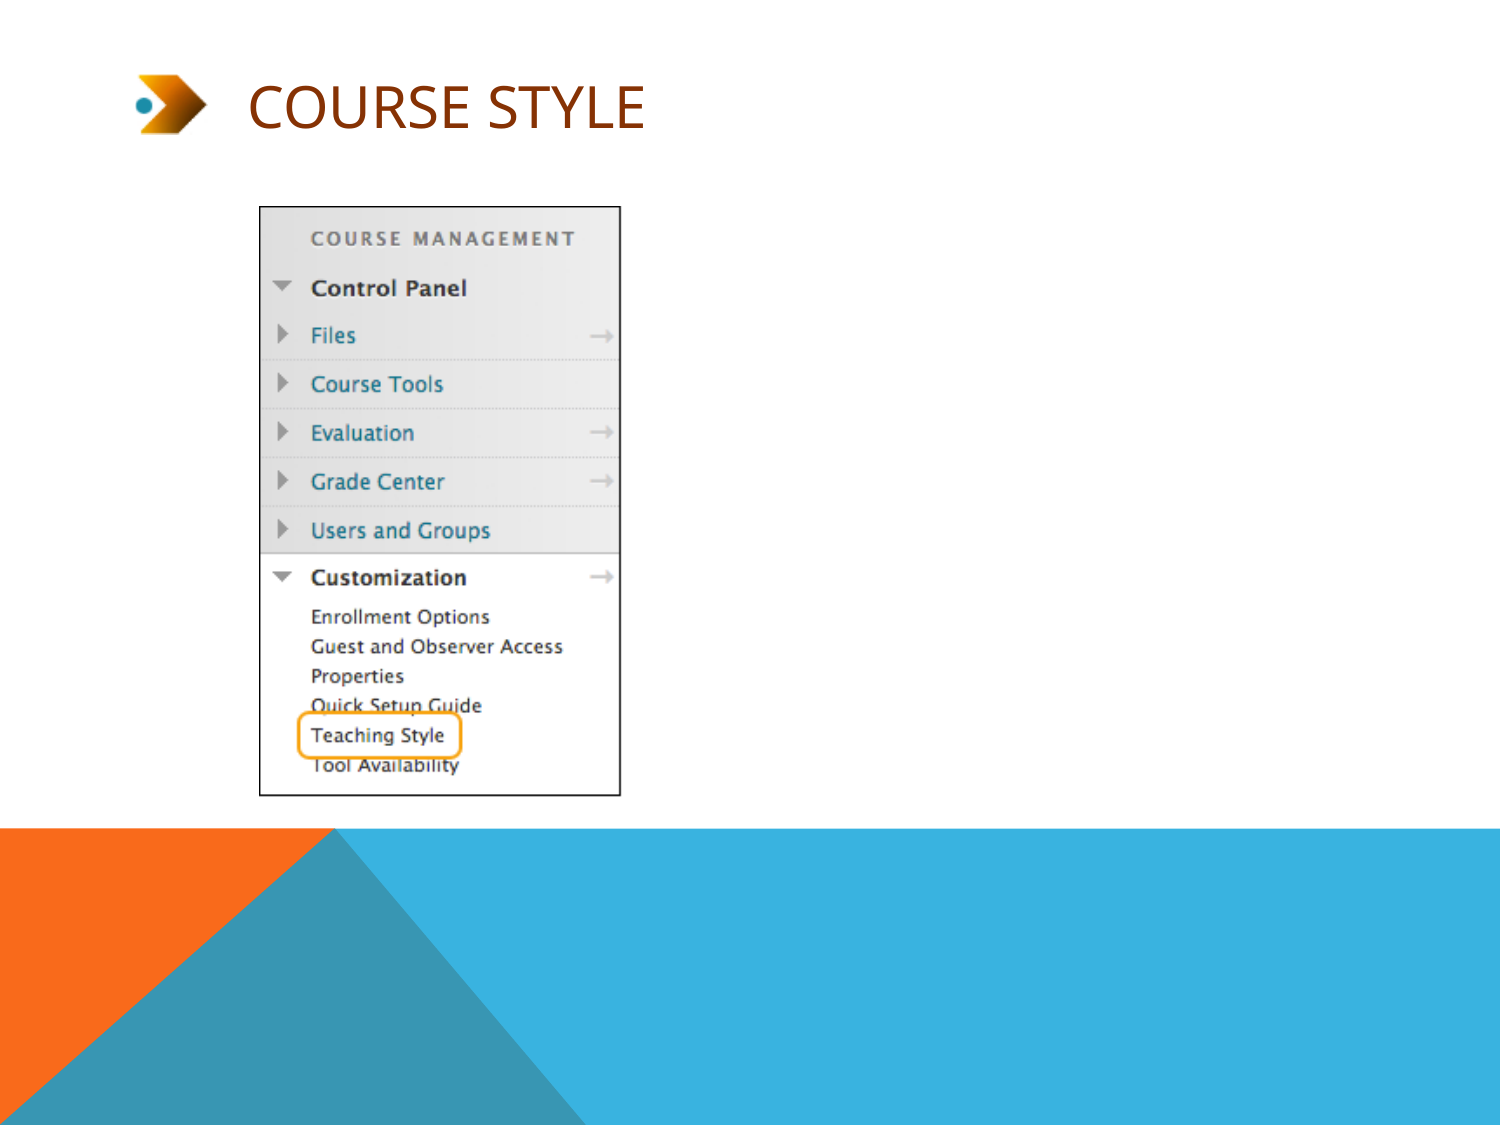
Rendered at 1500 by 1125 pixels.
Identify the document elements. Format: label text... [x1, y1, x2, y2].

picture [258, 205, 624, 801]
title COURSE STYLE [232, 60, 1467, 150]
picture [134, 74, 208, 135]
